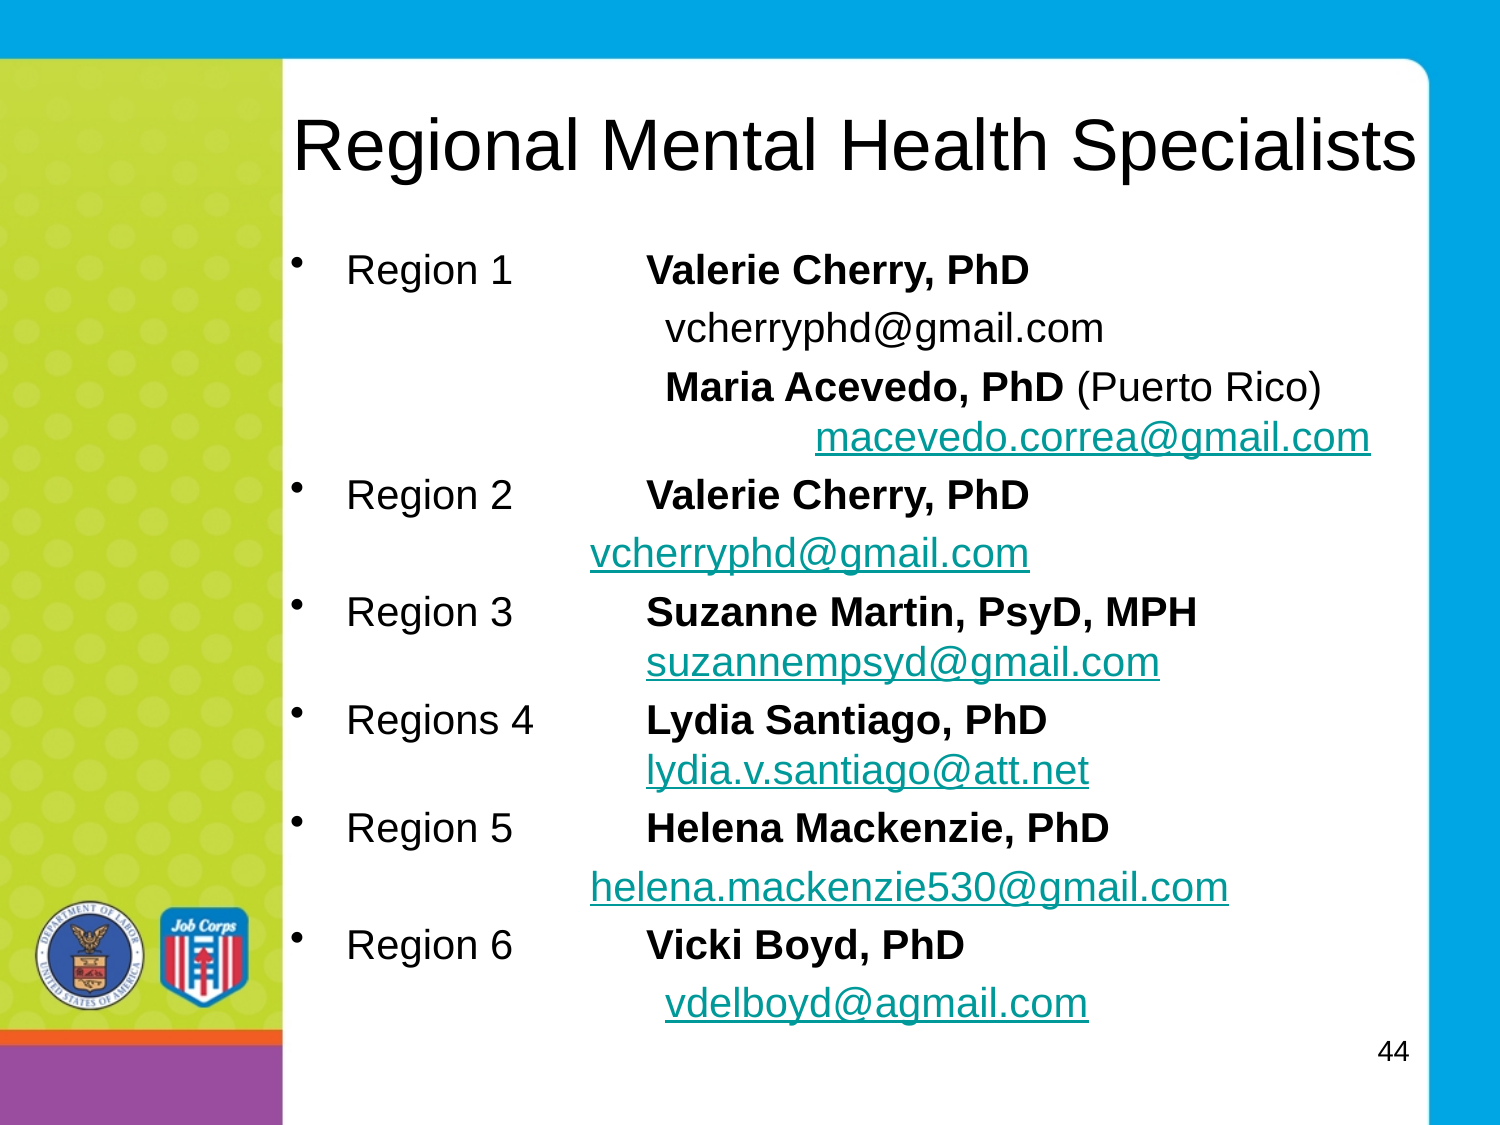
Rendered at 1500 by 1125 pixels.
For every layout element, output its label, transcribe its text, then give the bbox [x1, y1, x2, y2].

list Region 1 Valerie Cherry, PhD vcherryphd@gmail.com Maria Acevedo, PhD (Puerto Rico) macevedo.correa@gmail.com Region 2 Valerie Cherry, PhD vcherryphd@gmail.com Region 3 Suzanne Martin, PsyD, MPH suzannempsyd@gmail.com Regions 4 Lydia Santiago, PhD lydia.v.santiago@att.net Region 5 Helena Mackenzie, PhD helena.mackenzie530@gmail.com Region 6 Vicki Boyd, PhD vdelboyd@agmail.com [274, 234, 1413, 1076]
slide_number 44 [1074, 1024, 1426, 1103]
picture [0, 58, 1430, 1125]
title Regional Mental Health Specialists [237, 47, 1476, 236]
